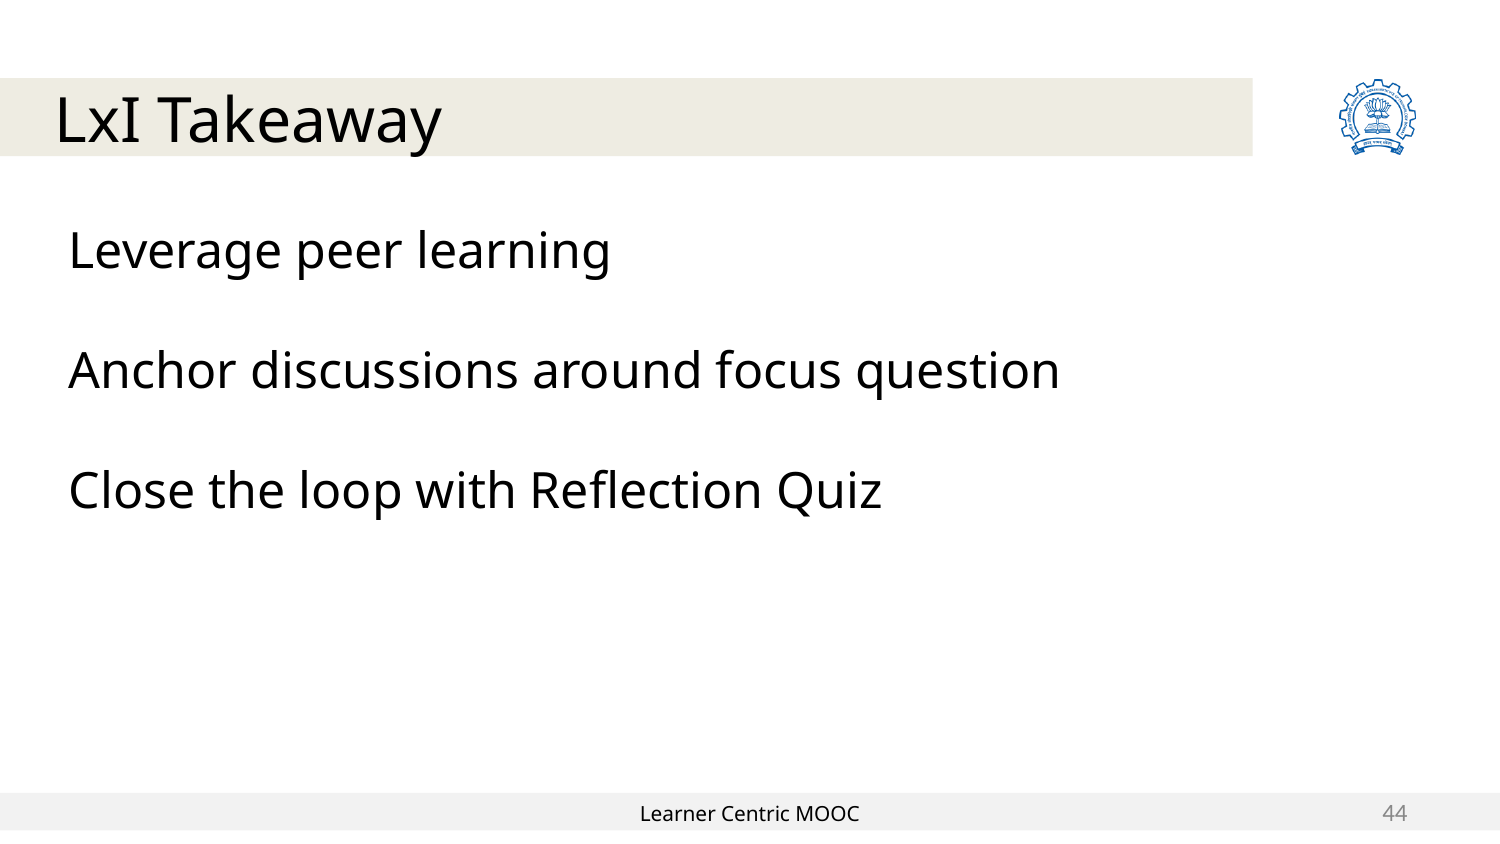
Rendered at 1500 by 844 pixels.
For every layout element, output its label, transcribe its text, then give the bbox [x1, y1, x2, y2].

text_box Leverage peer learning Anchor discussions around focus question Close the loop with Reflection Quiz [53, 203, 1279, 769]
picture [1339, 79, 1416, 155]
slide_number 44 [1329, 789, 1423, 835]
list LxI Takeaway [39, 79, 1253, 156]
